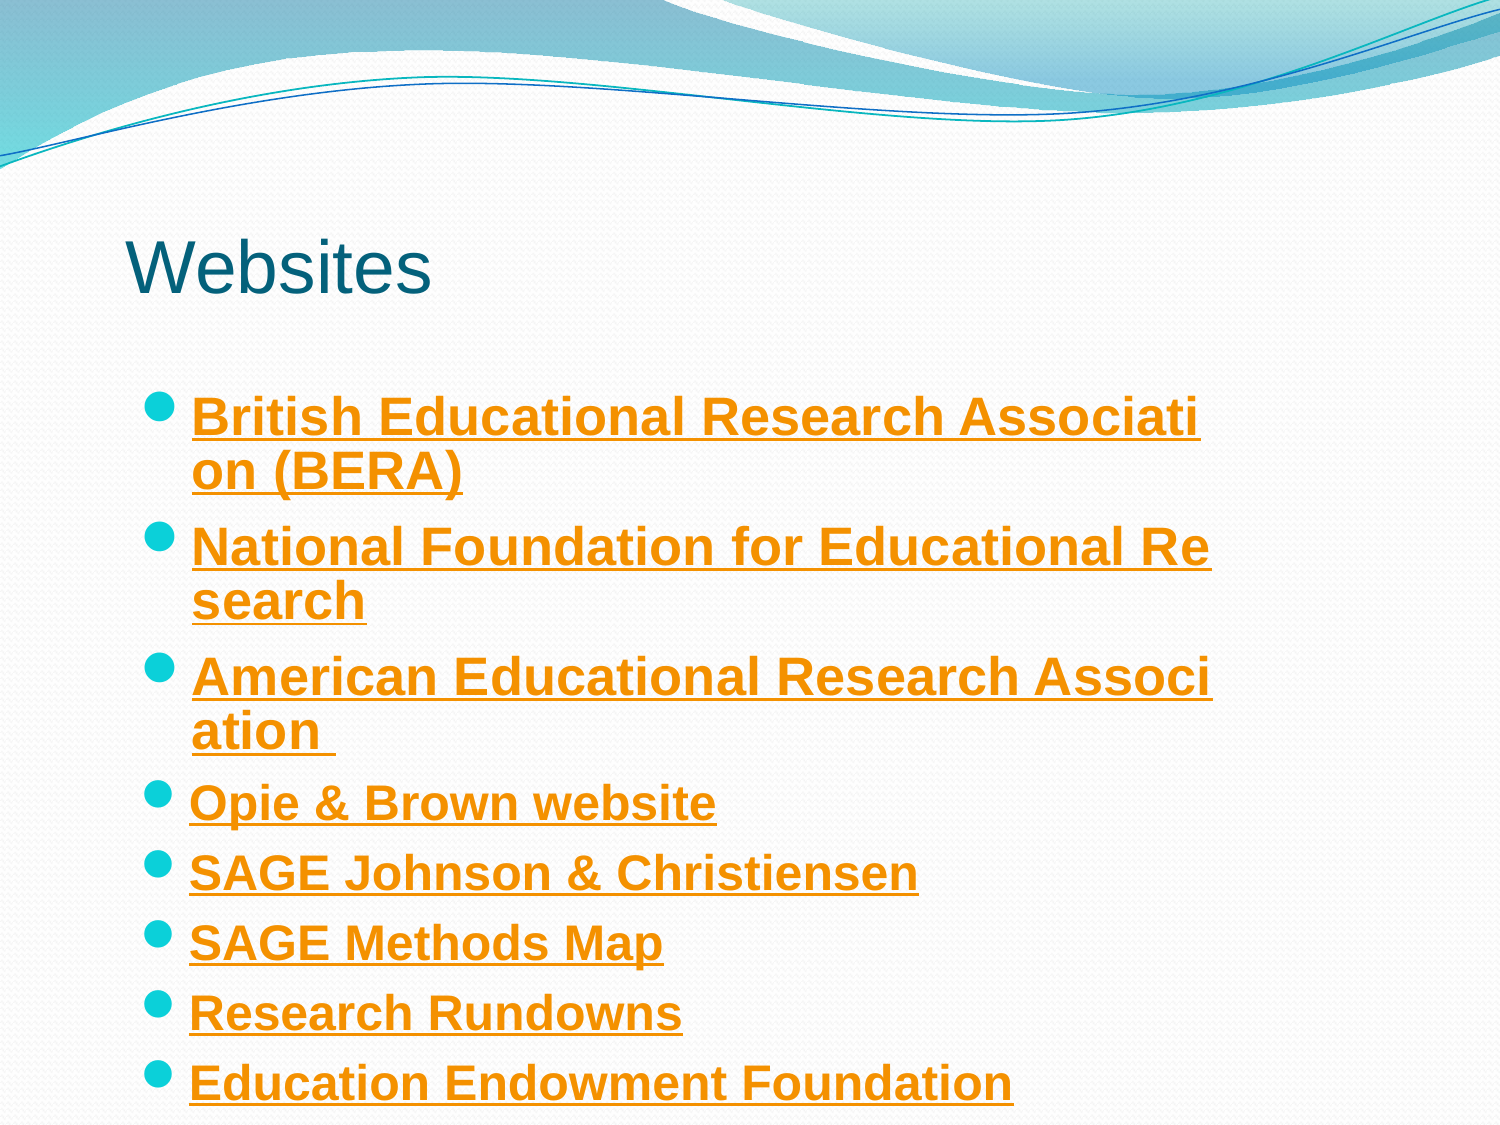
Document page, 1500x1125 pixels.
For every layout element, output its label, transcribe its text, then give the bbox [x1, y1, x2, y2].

list British Educational Research Association (BERA) National Foundation for Educational Research American Educational Research Association Opie & Brown website SAGE Johnson & Christiensen SAGE Methods Map Research Rundowns Education Endowment Foundation [125, 373, 1235, 1035]
title Websites [125, 121, 1144, 309]
